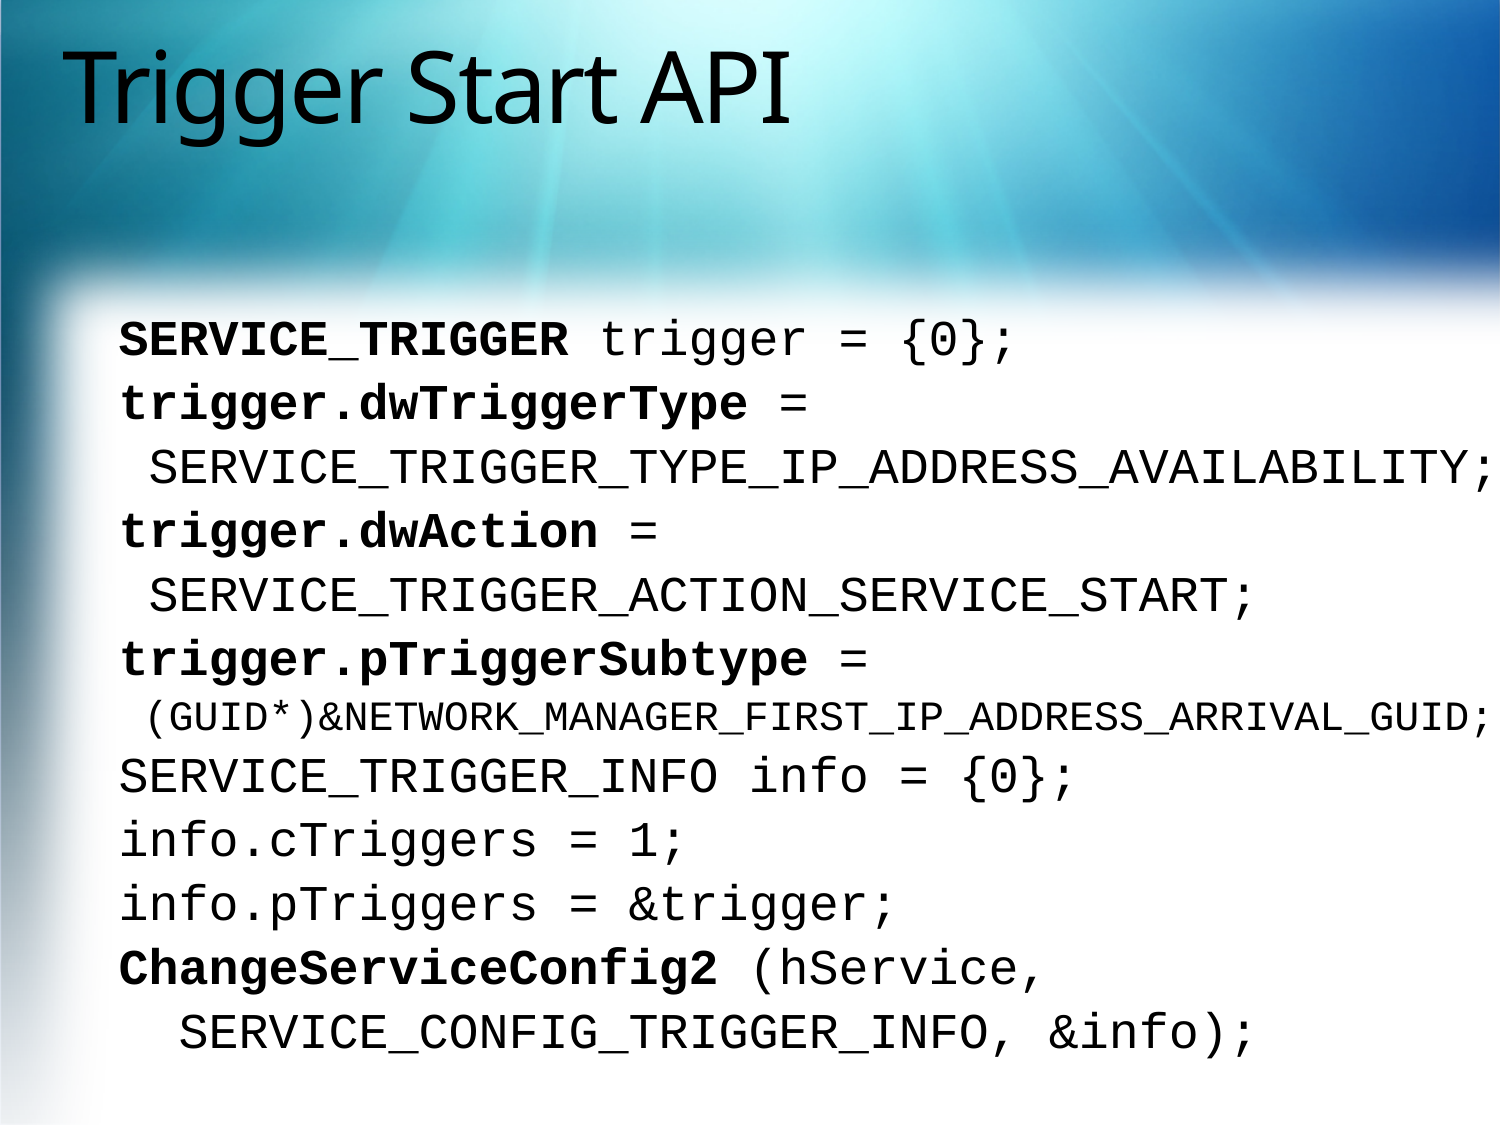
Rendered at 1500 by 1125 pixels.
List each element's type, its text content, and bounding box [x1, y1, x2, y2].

title Trigger Start API [62, 37, 1438, 147]
picture [0, 0, 1500, 1125]
list SERVICE_TRIGGER trigger = {0}; trigger.dwTriggerType = SERVICE_TRIGGER_TYPE_IP_ADDRESS_AVAILABILITY; trigger.dwAction = SERVICE_TRIGGER_ACTION_SERVICE_START; trigger.pTriggerSubtype = (GUID*)&NETWORK_MANAGER_FIRST_IP_ADDRESS_ARRIVAL_GUID; SERVICE_TRIGGER_INFO info = {0}; info.cTriggers = 1; info.pTriggers = &trigger; ChangeServiceConfig2 (hService, SERVICE_CONFIG_TRIGGER_INFO, &info); [118, 312, 1500, 1089]
